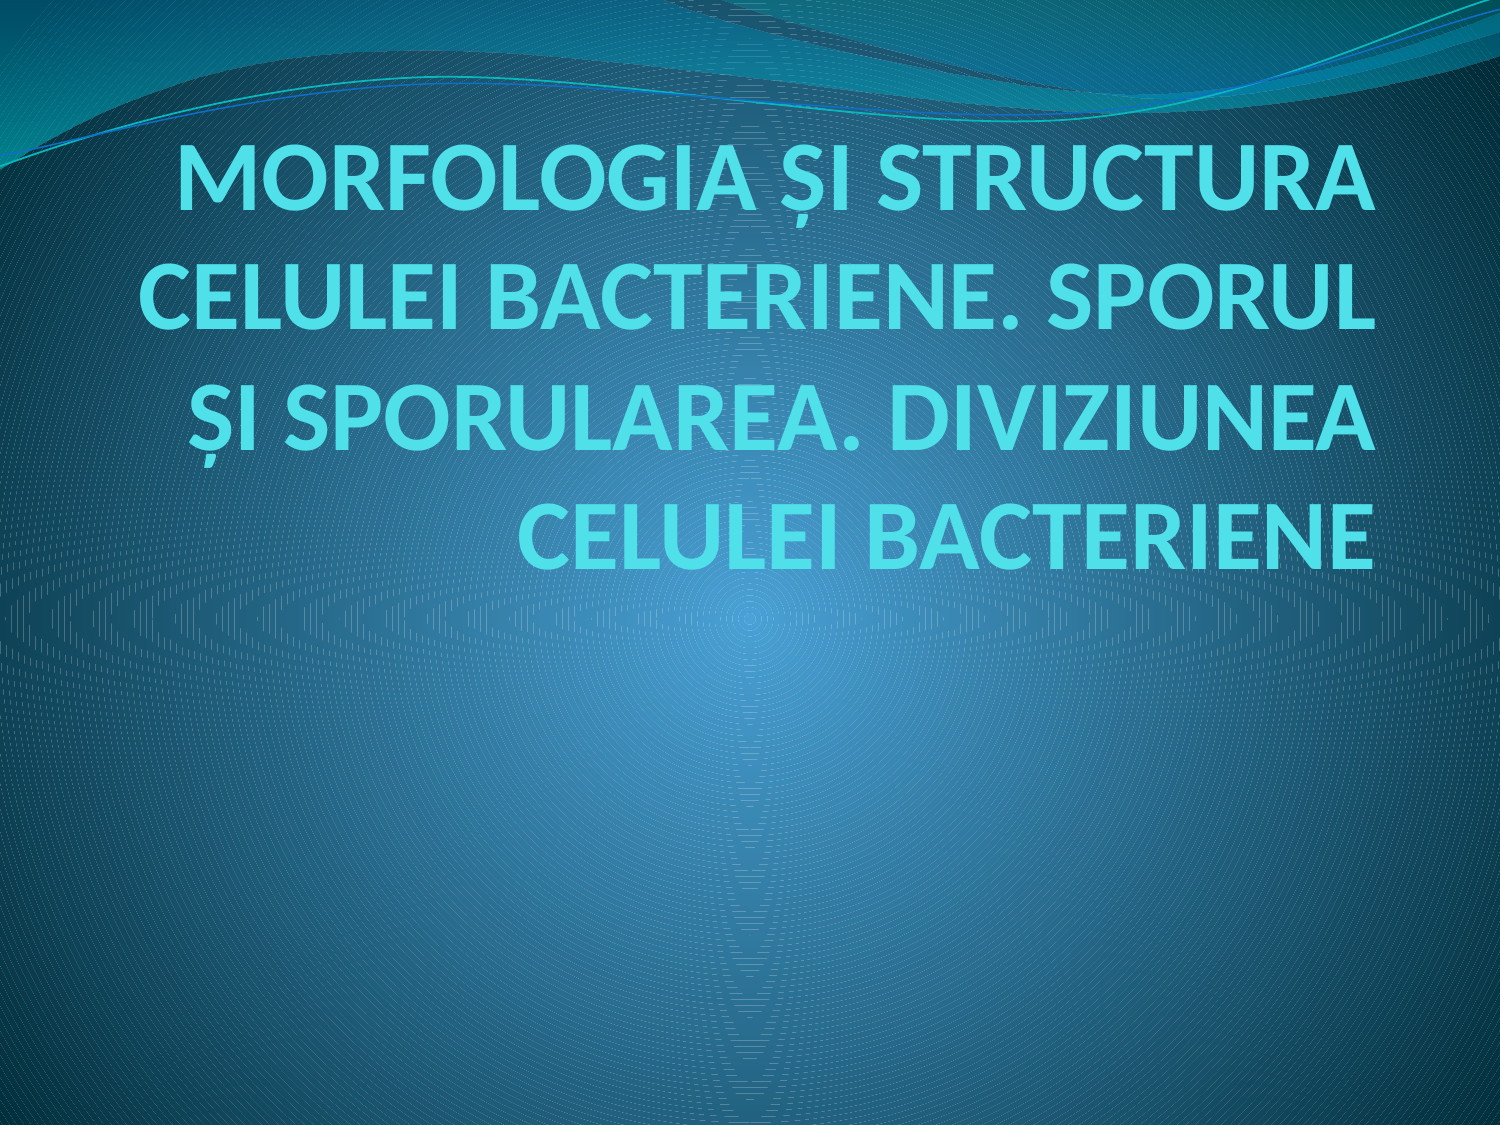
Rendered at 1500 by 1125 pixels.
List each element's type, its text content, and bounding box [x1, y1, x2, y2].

title MORFOLOGIA ŞI STRUCTURA CELULEI BACTERIENE. SPORUL ŞI SPORULAREA. DIVIZIUNEA CELULEI BACTERIENE [105, 468, 1381, 710]
